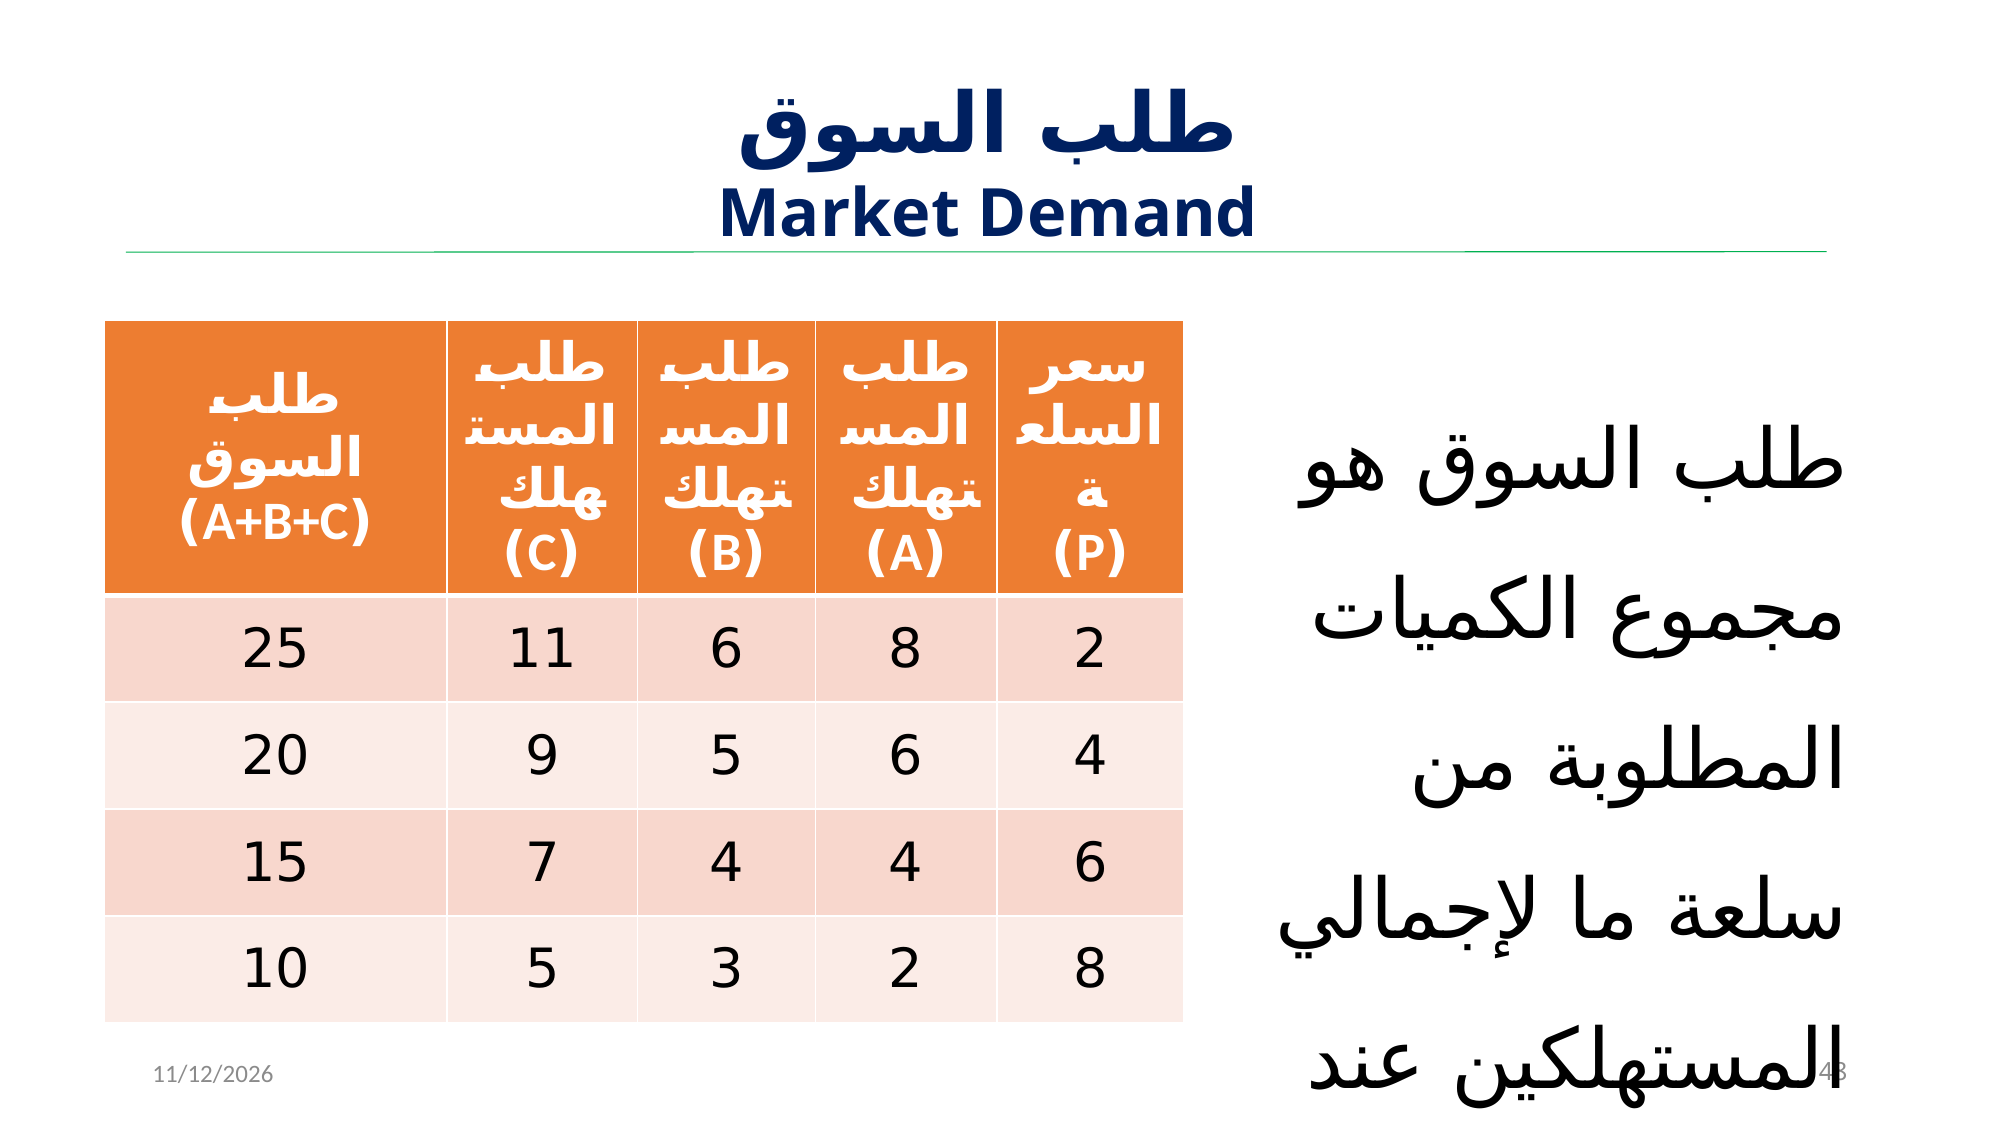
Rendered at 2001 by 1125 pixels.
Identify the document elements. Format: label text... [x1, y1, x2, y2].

table_cell 6 [816, 703, 996, 808]
table_cell 5 [638, 703, 815, 808]
table_cell 9 [448, 703, 637, 808]
table_cell 8 [998, 917, 1183, 1022]
table_header طلب المستهلك (B) [638, 321, 815, 593]
table_cell 2 [816, 917, 996, 1022]
title ‌طلب السوق Market Demand [189, 58, 1787, 251]
table_cell 7 [448, 810, 637, 915]
table_cell 6 [638, 598, 815, 701]
table_header طلب المستهلك (C) [448, 321, 637, 593]
table_cell 11 [448, 598, 637, 701]
table_cell 5 [448, 917, 637, 1022]
table_cell 4 [998, 703, 1183, 808]
table_cell 20 [105, 703, 446, 808]
table_cell 8 [816, 598, 996, 701]
table_cell 10 [105, 917, 446, 1022]
table_header طلب السوق (A+B+C) [105, 321, 446, 593]
table_cell 15 [105, 810, 446, 915]
text_box طلب السوق هو مجموع الكميات المطلوبة من سلعة ما لإجمالي المستهلكين عند أسعار مختلفة. [1253, 348, 1863, 1125]
table_header سعر السلعة (P) [998, 321, 1183, 593]
table_header طلب المستهلك (A) [816, 321, 996, 593]
table_cell 3 [638, 917, 815, 1022]
table_cell 25 [105, 598, 446, 701]
table_cell 2 [998, 598, 1183, 701]
title ‌طلب السوق Market Demand [189, 253, 1787, 257]
table_cell 4 [816, 810, 996, 915]
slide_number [137, 1042, 588, 1103]
table_cell 6 [998, 810, 1183, 915]
table_cell 4 [638, 810, 815, 915]
